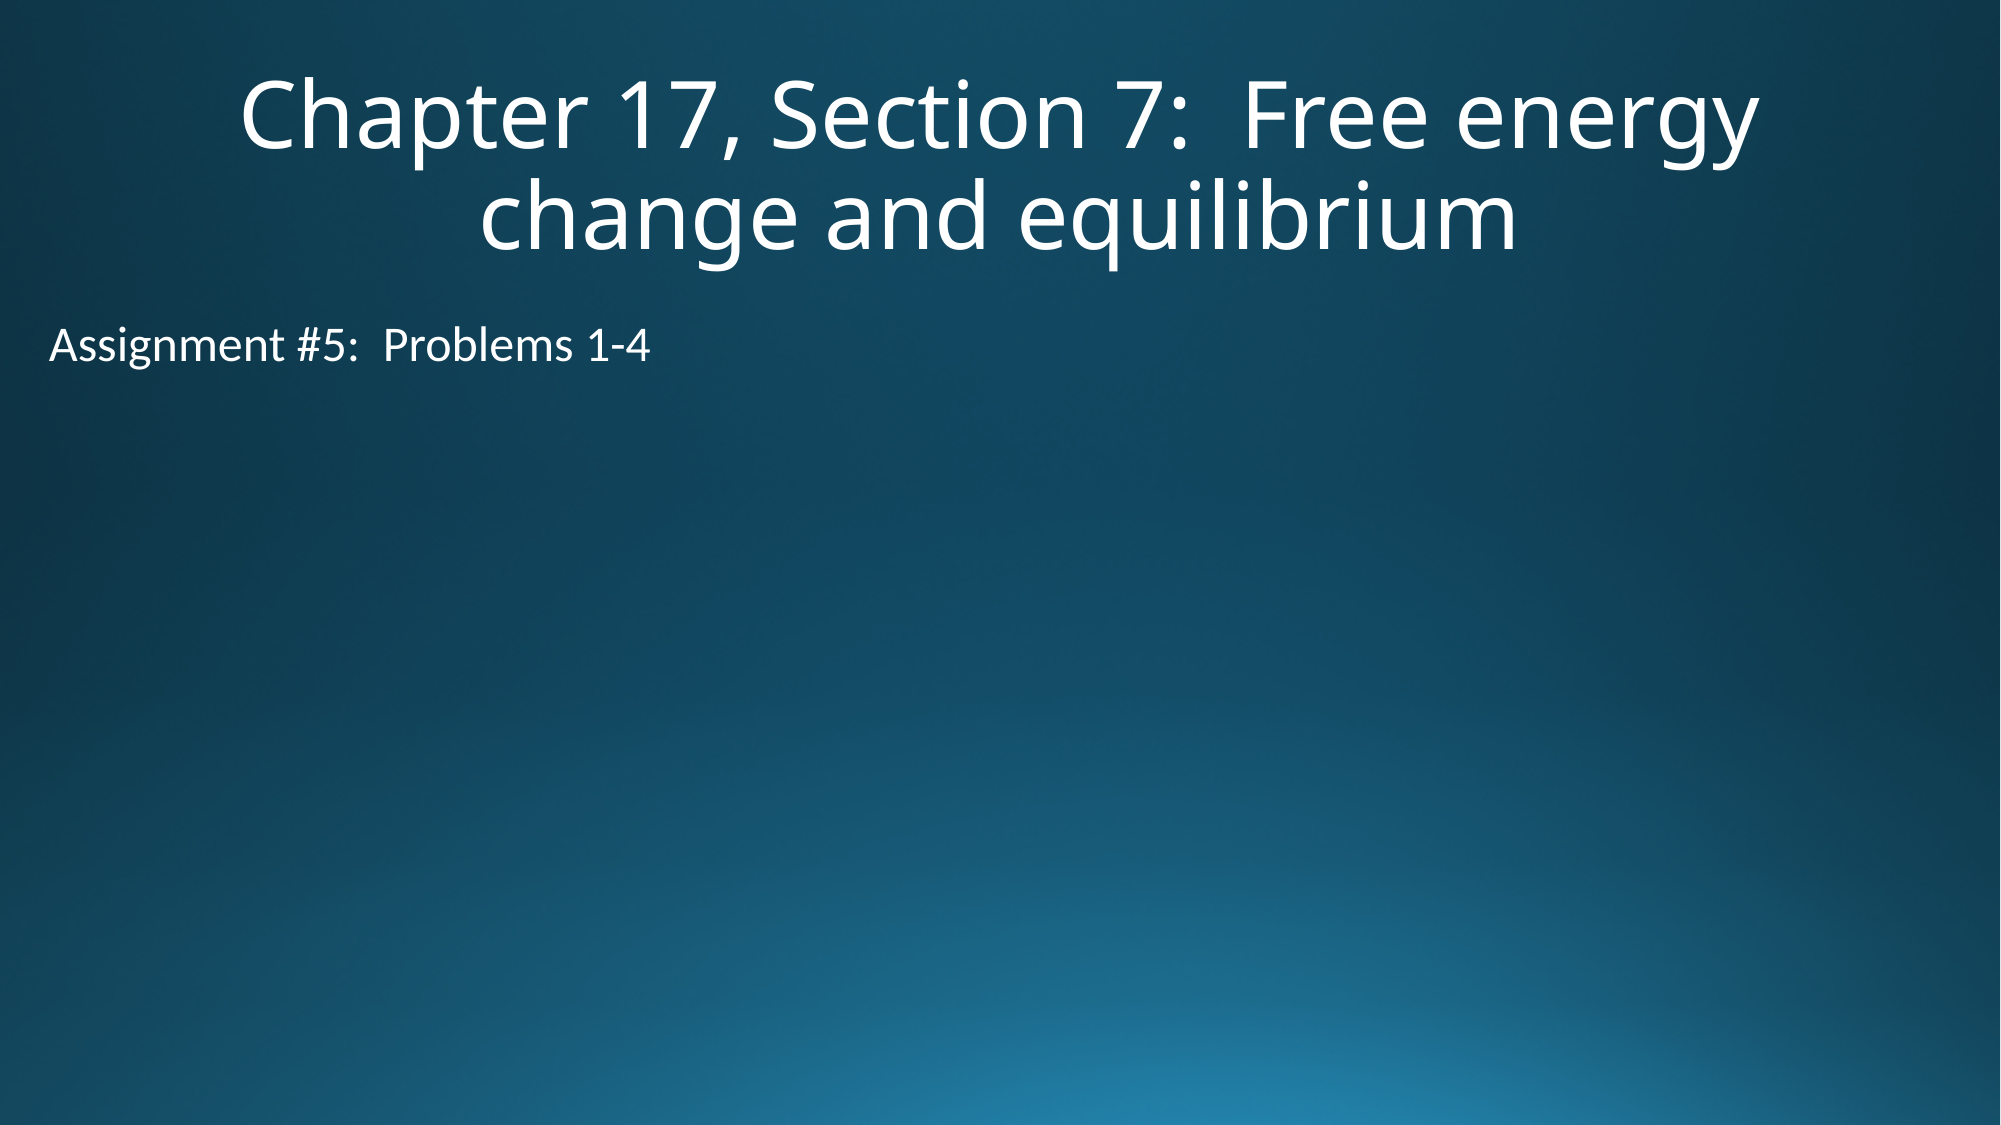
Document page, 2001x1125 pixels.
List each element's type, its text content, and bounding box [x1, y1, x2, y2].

title Chapter 17, Section 7: Free energy change and equilibrium [137, 59, 1863, 278]
list Assignment #5: Problems 1-4 [33, 299, 2000, 1014]
picture [0, 0, 2001, 1125]
